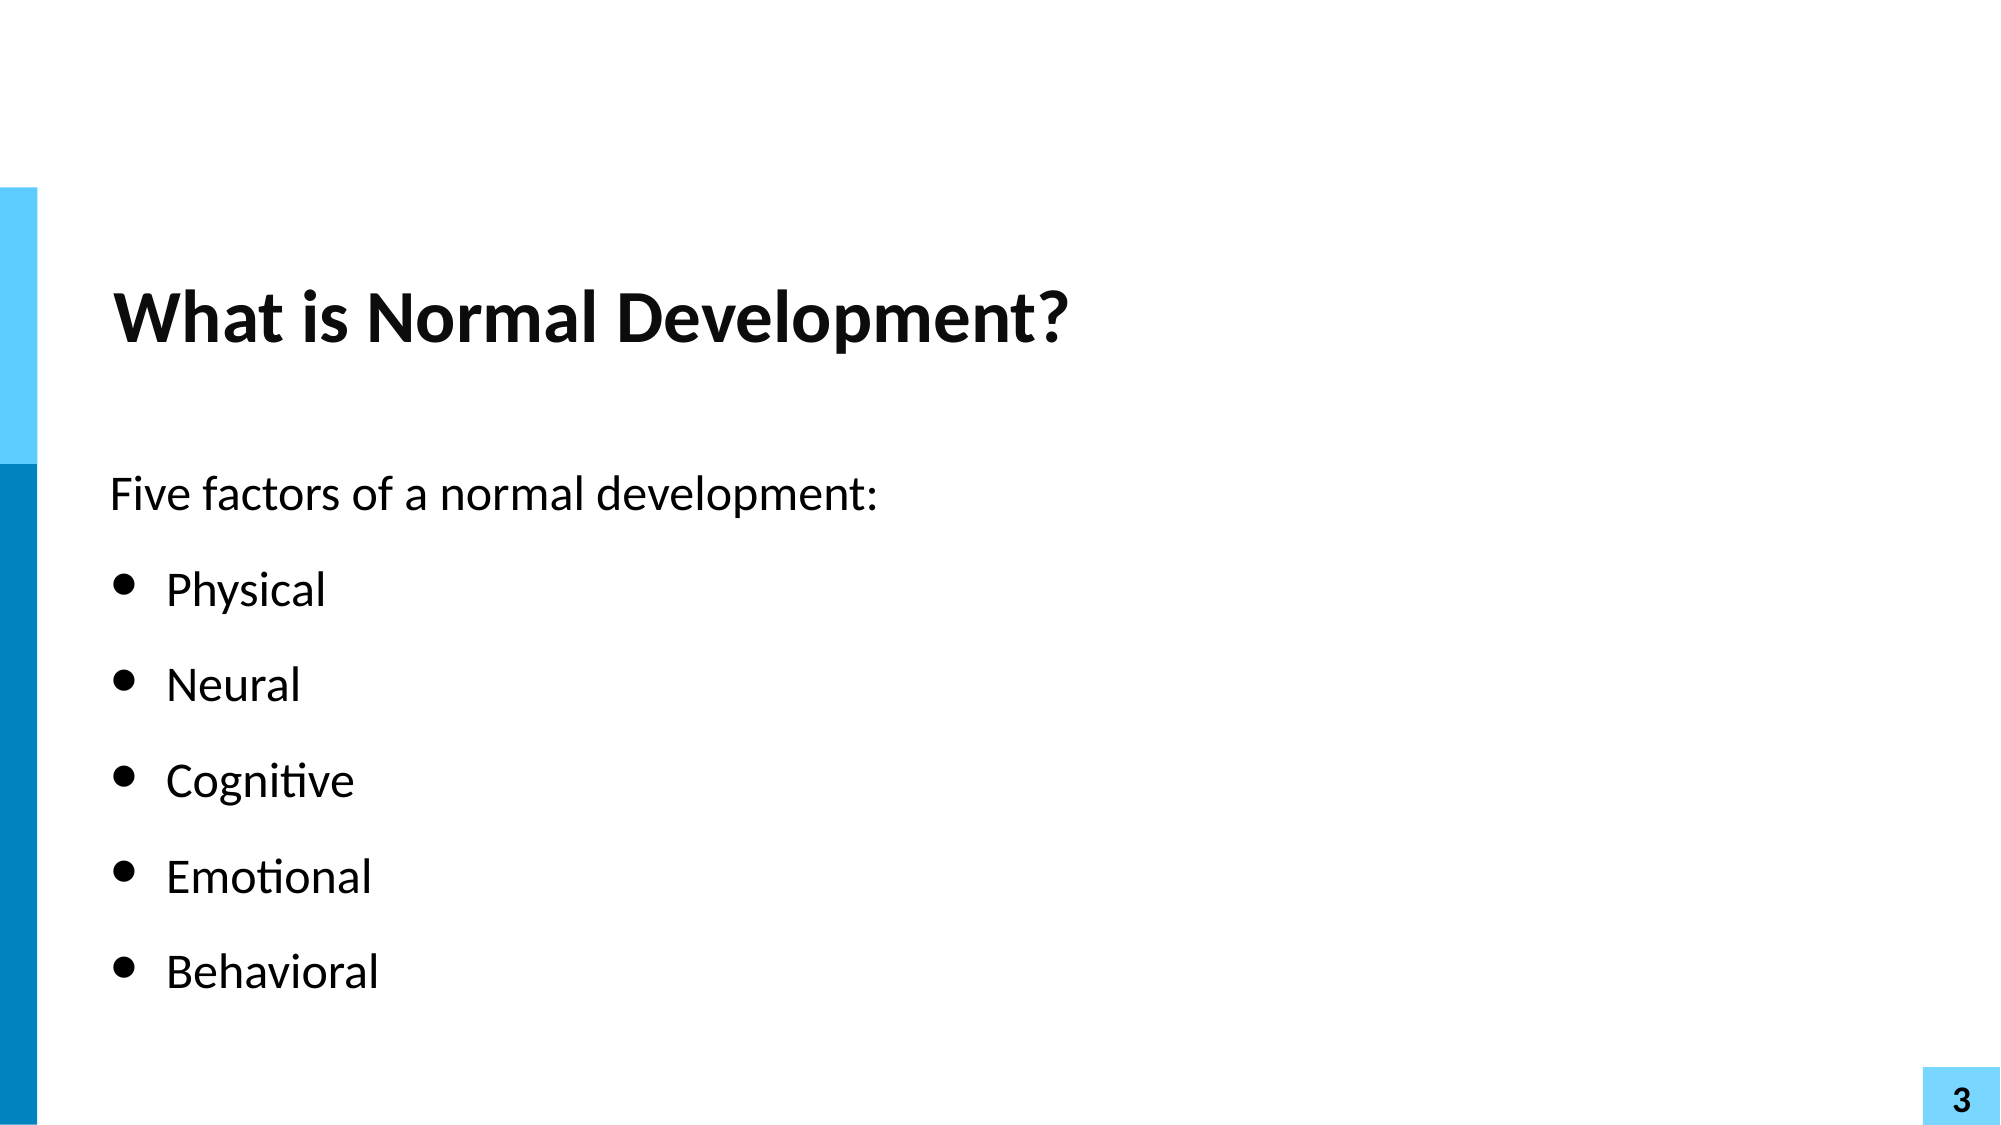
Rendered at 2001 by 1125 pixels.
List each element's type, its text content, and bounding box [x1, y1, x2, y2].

list Five factors of a normal development: Physical Neural Cognitive Emotional Behavioral [102, 459, 966, 1082]
title What is Normal Development? [98, 197, 1904, 445]
